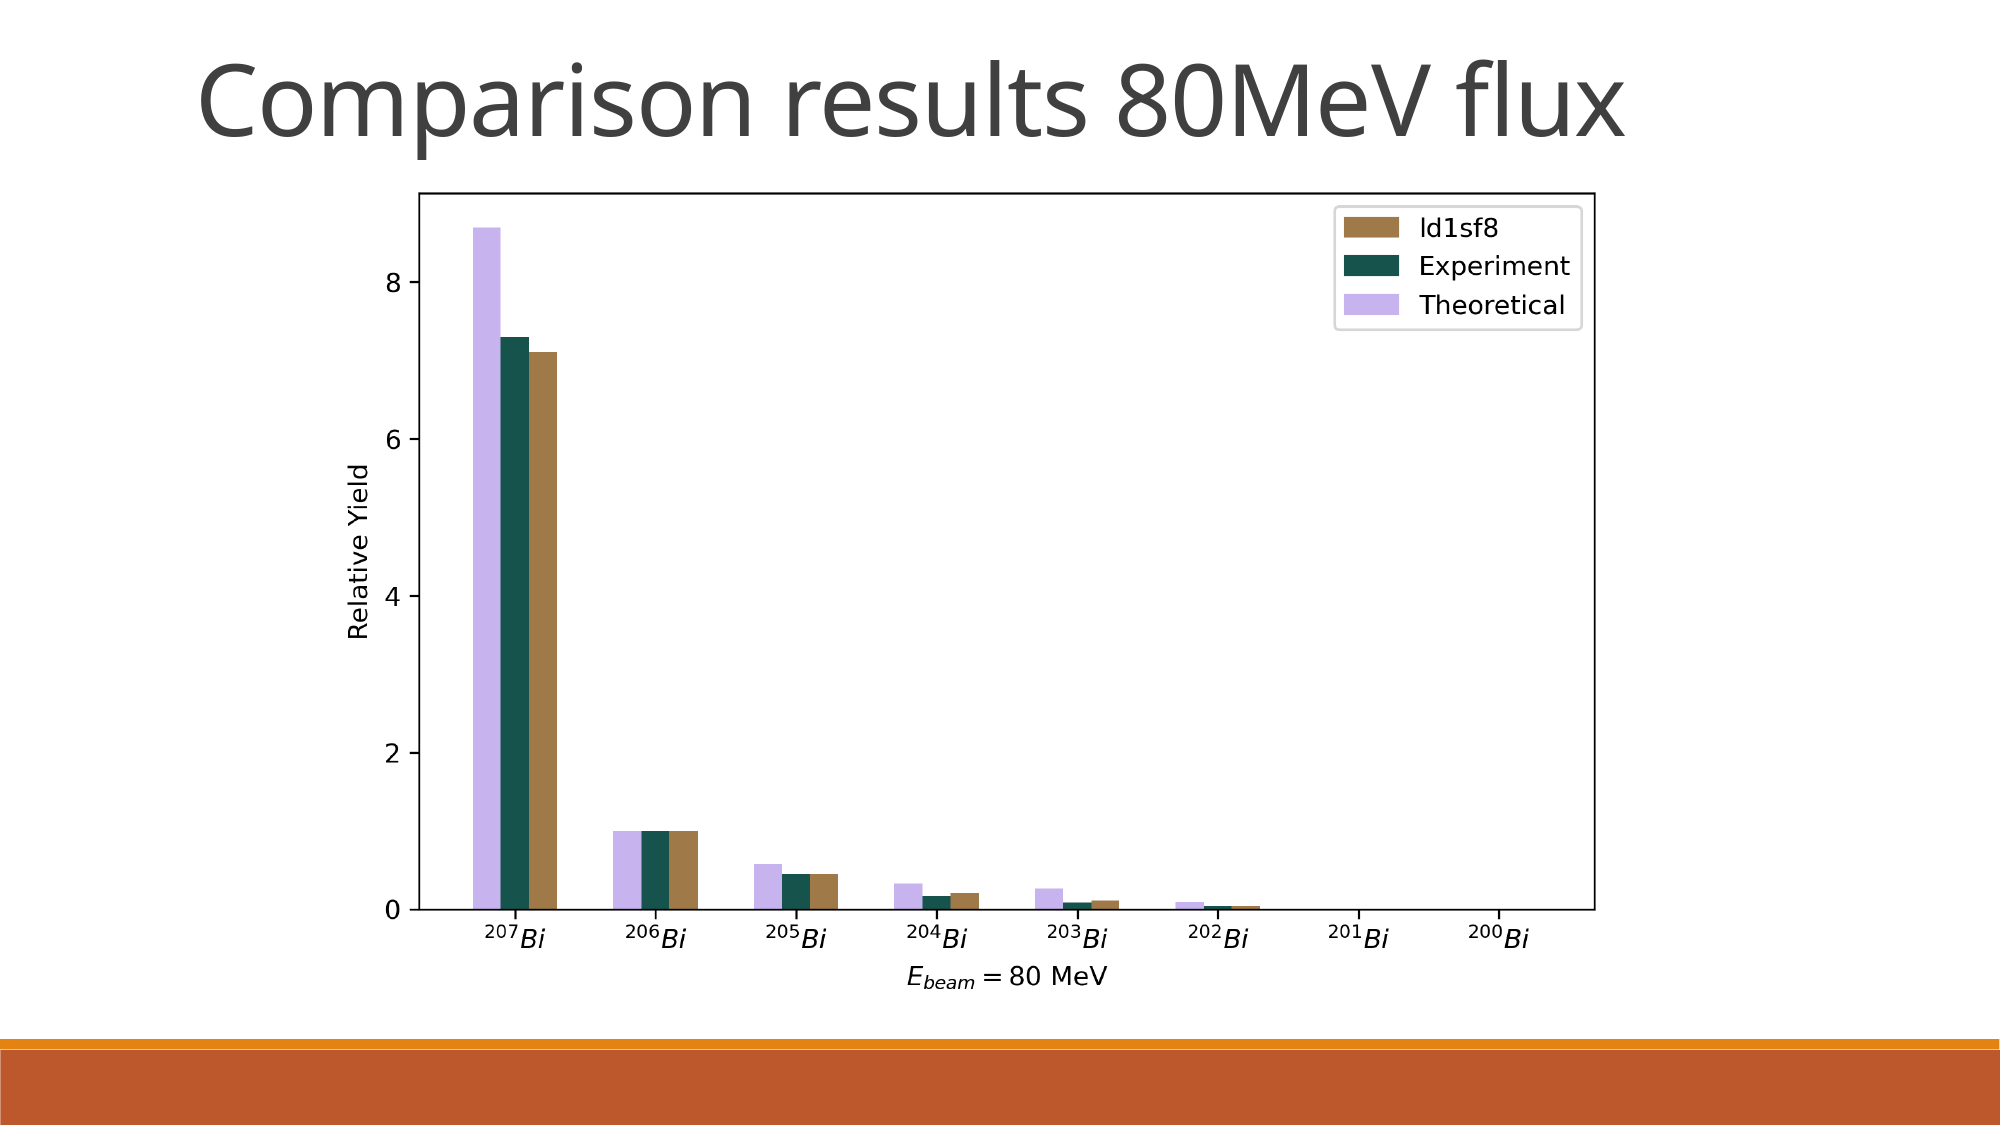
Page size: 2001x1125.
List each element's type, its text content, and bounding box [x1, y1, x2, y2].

text_box Comparison results 80MeV flux [179, 46, 1830, 174]
picture [328, 174, 1613, 1010]
